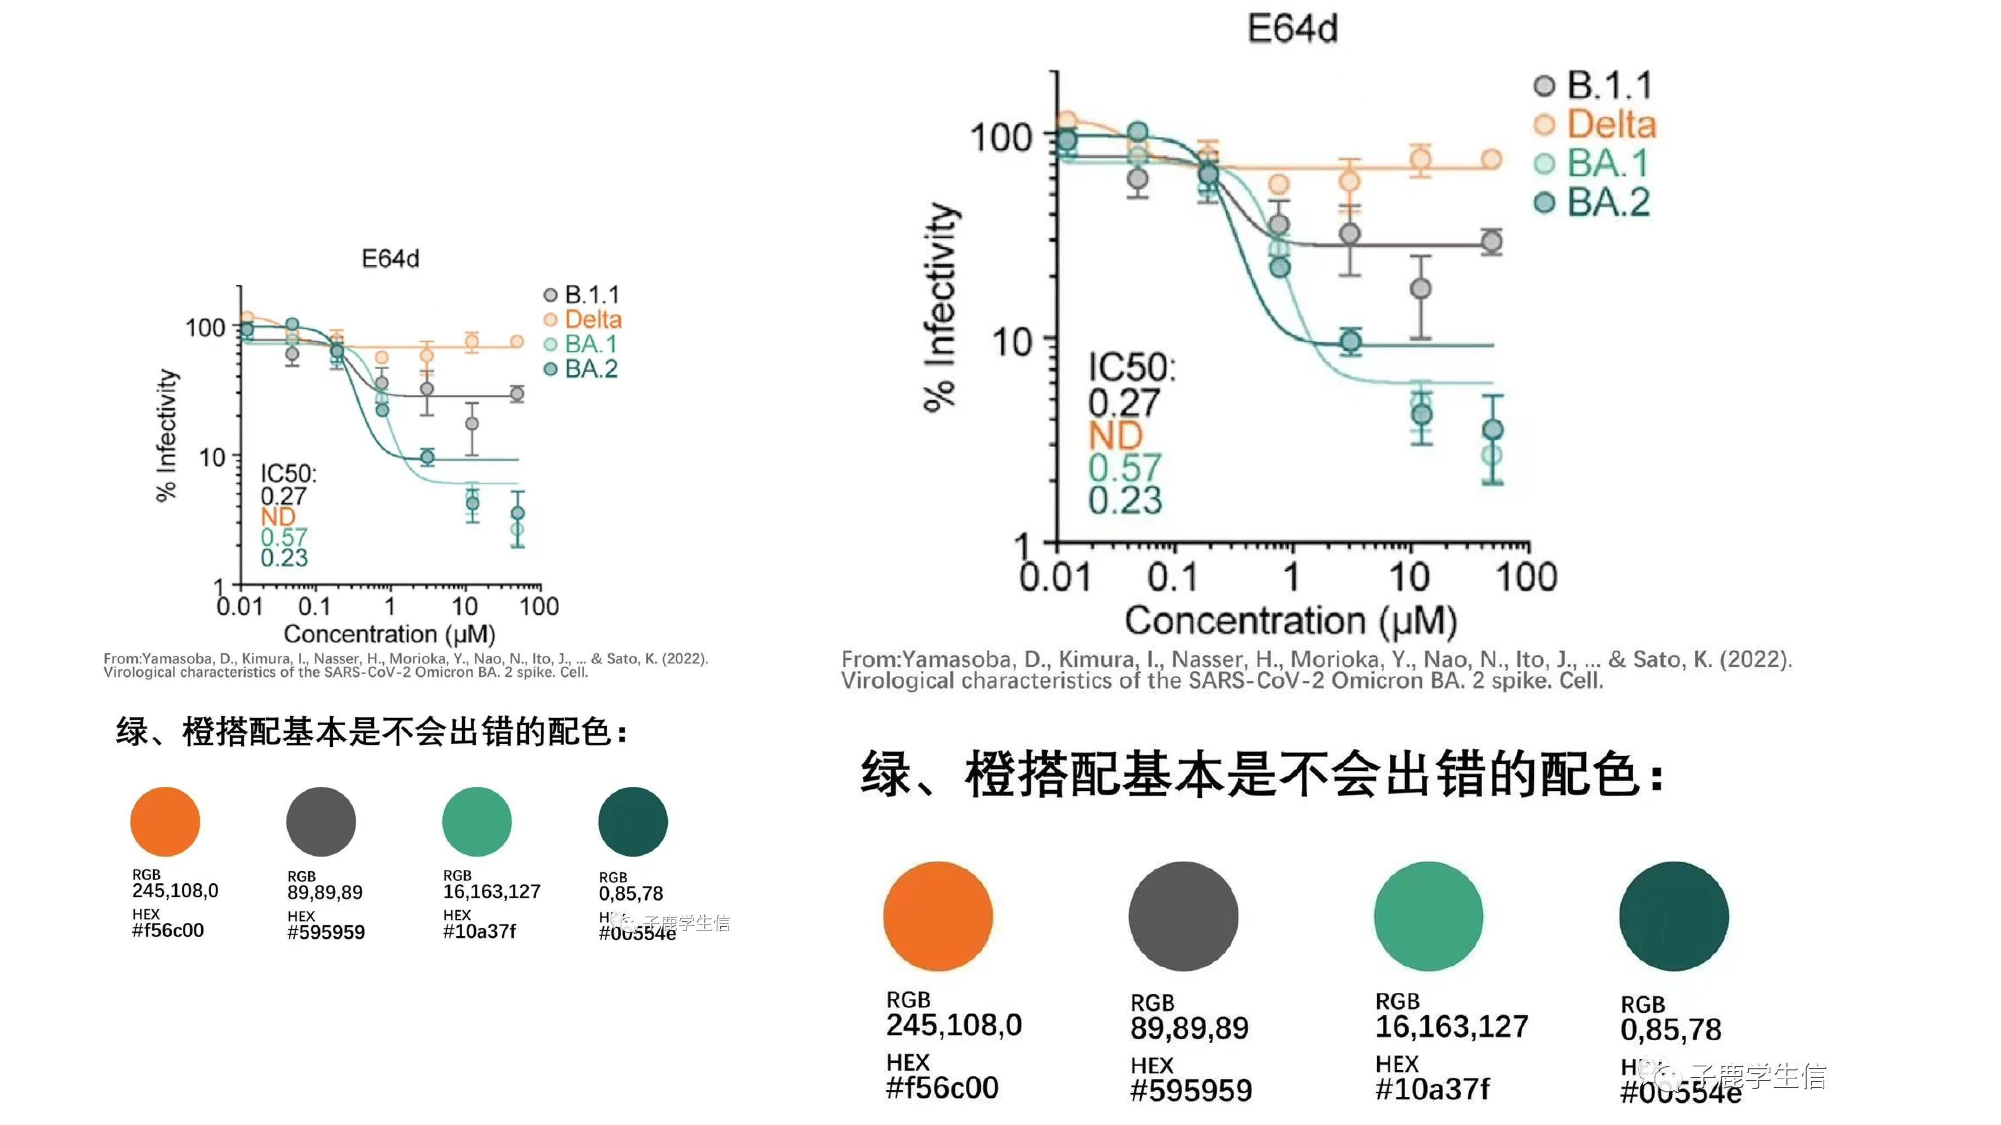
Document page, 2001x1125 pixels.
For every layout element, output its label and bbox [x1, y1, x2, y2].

list [47, 240, 752, 955]
picture [752, 0, 1863, 1125]
